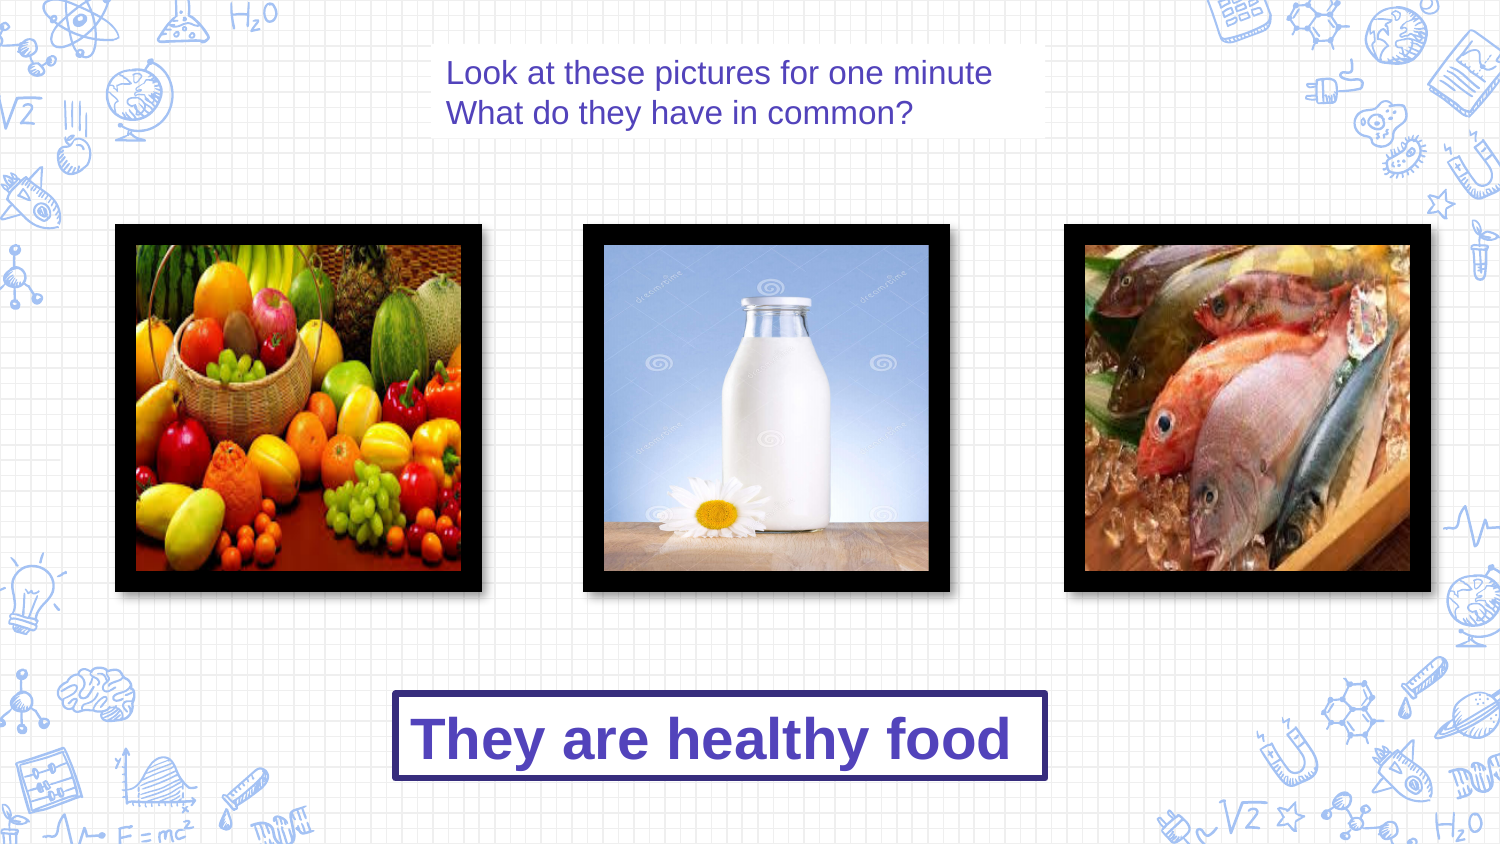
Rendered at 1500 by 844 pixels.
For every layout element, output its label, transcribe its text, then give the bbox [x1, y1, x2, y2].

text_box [135, 244, 1411, 572]
text_box [265, 55, 1223, 151]
text_box Look at these pictures for one minute What do they have in common? [431, 43, 1046, 139]
text_box They are healthy food [395, 693, 1046, 779]
